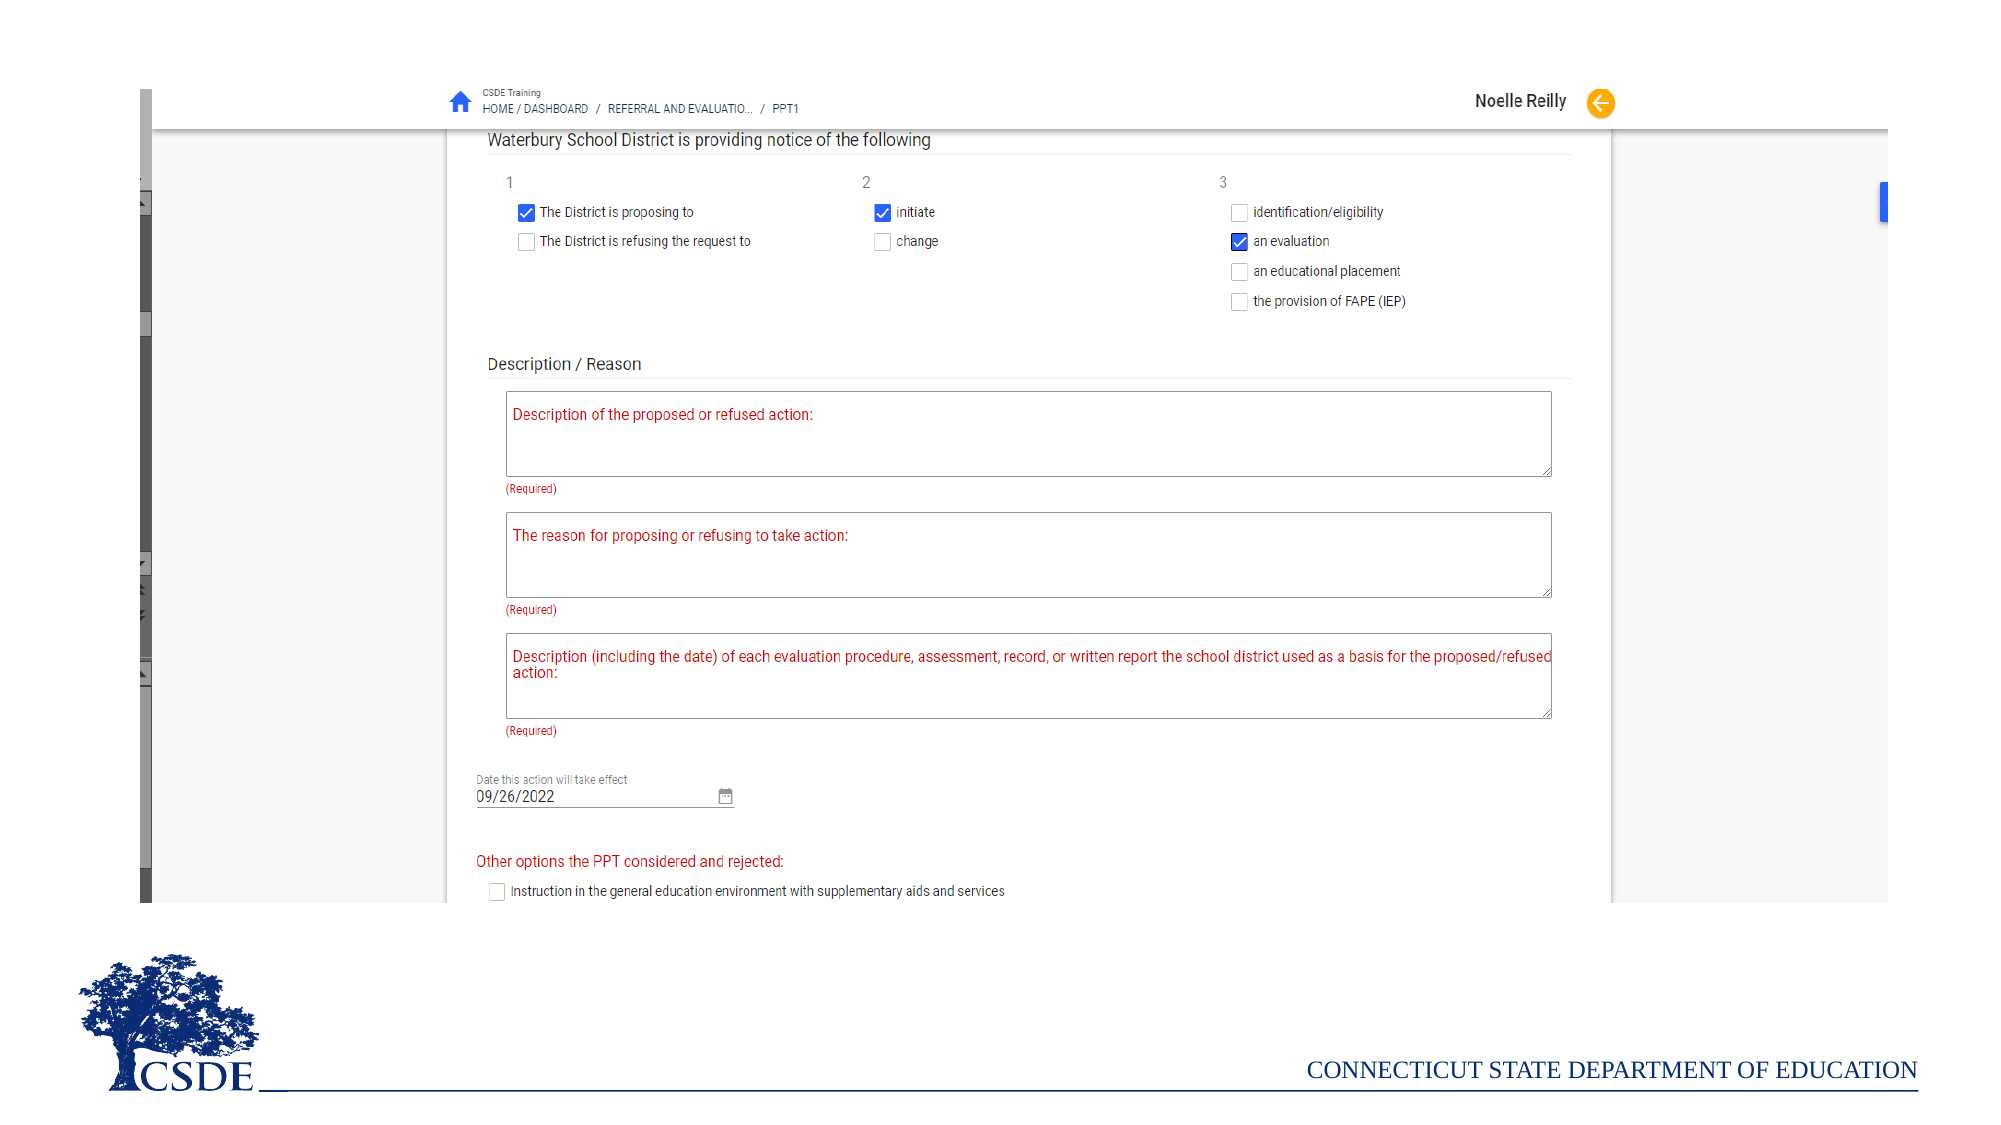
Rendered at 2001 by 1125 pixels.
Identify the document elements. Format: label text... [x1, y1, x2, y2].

picture [78, 954, 260, 1092]
text_box CONNECTICUT STATE DEPARTMENT OF EDUCATION [1241, 1045, 1934, 1091]
picture [139, 89, 1888, 903]
